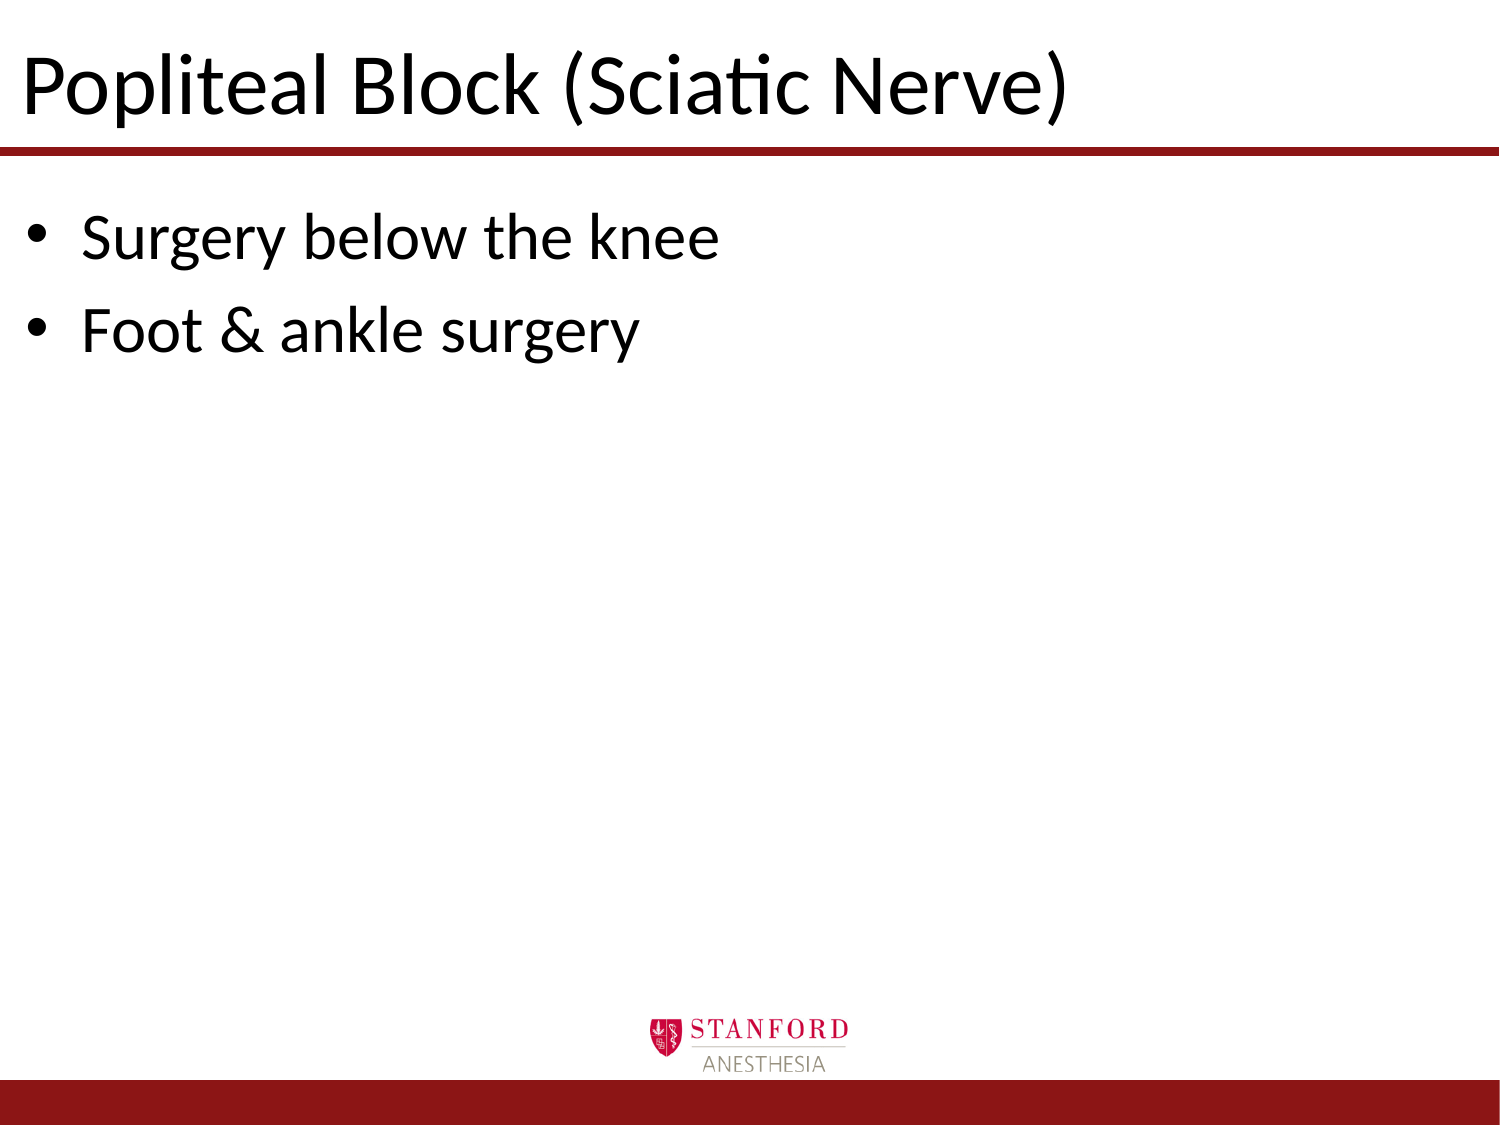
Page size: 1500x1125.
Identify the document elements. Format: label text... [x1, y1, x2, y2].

title Popliteal Block (Sciatic Nerve) [6, 3, 1357, 155]
picture [648, 1017, 848, 1072]
list Surgery below the knee Foot & ankle surgery [10, 185, 1475, 1000]
